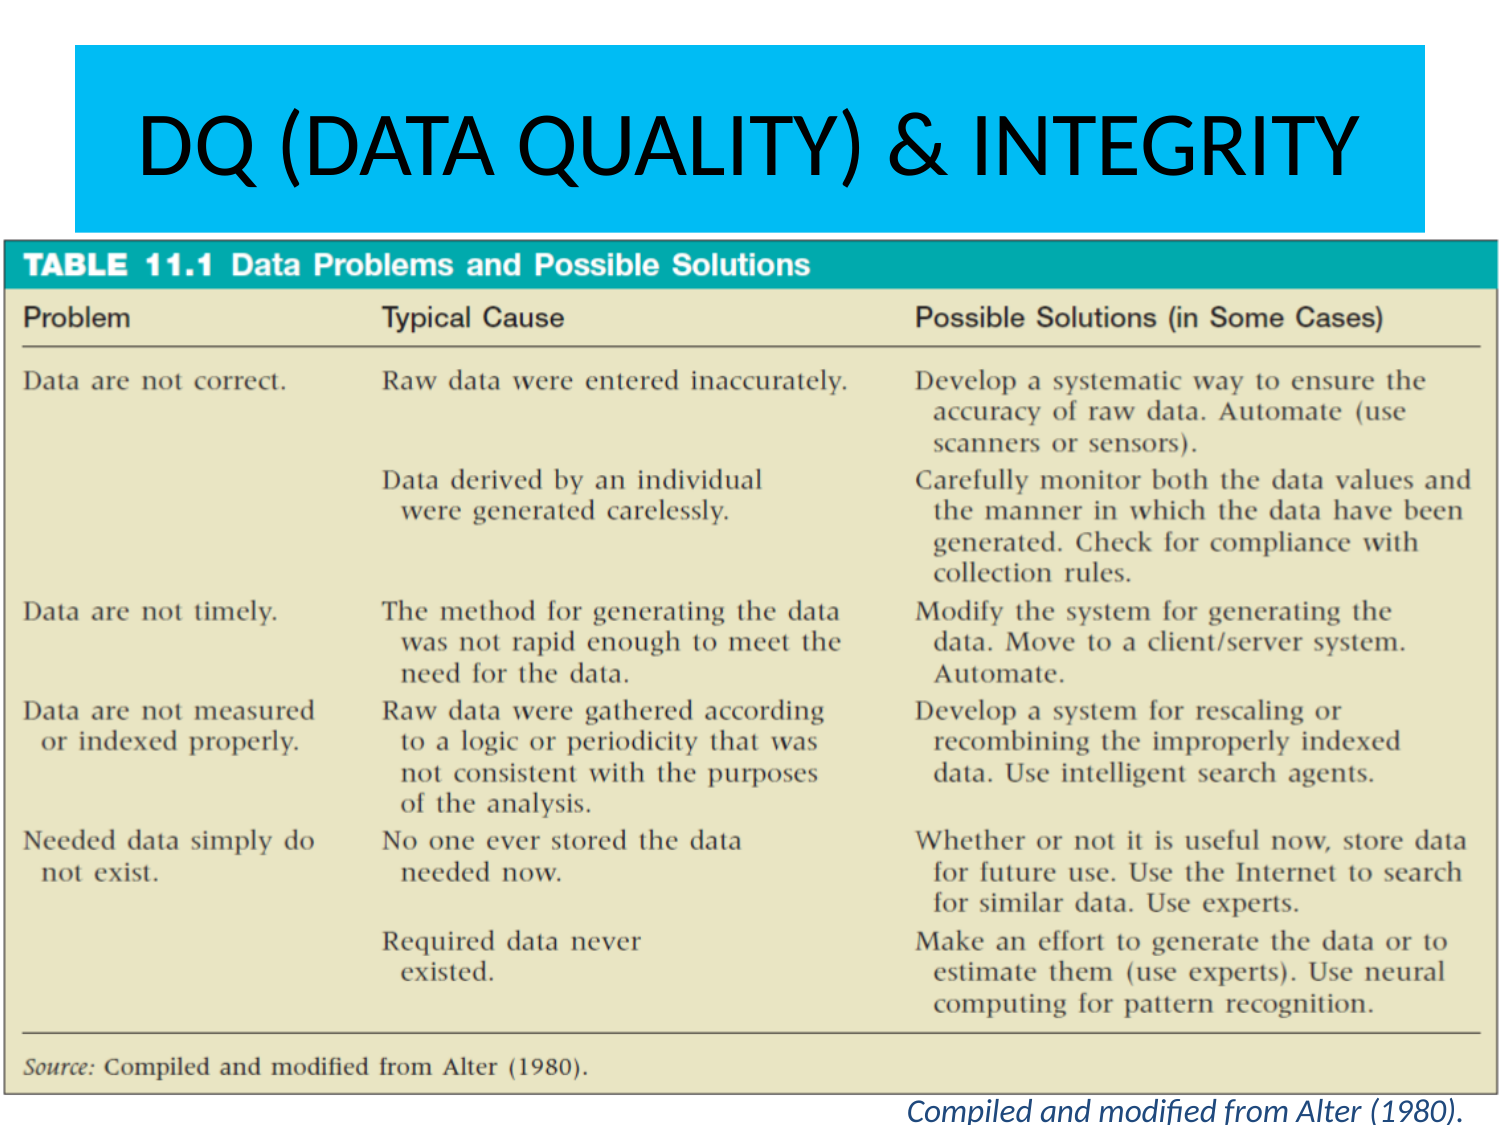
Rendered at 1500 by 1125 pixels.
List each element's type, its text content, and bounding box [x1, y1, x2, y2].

text_box Compiled and modified from Alter (1980). [892, 1108, 1481, 1125]
picture [3, 237, 1500, 1099]
title DQ (DATA QUALITY) & INTEGRITY [75, 45, 1425, 233]
